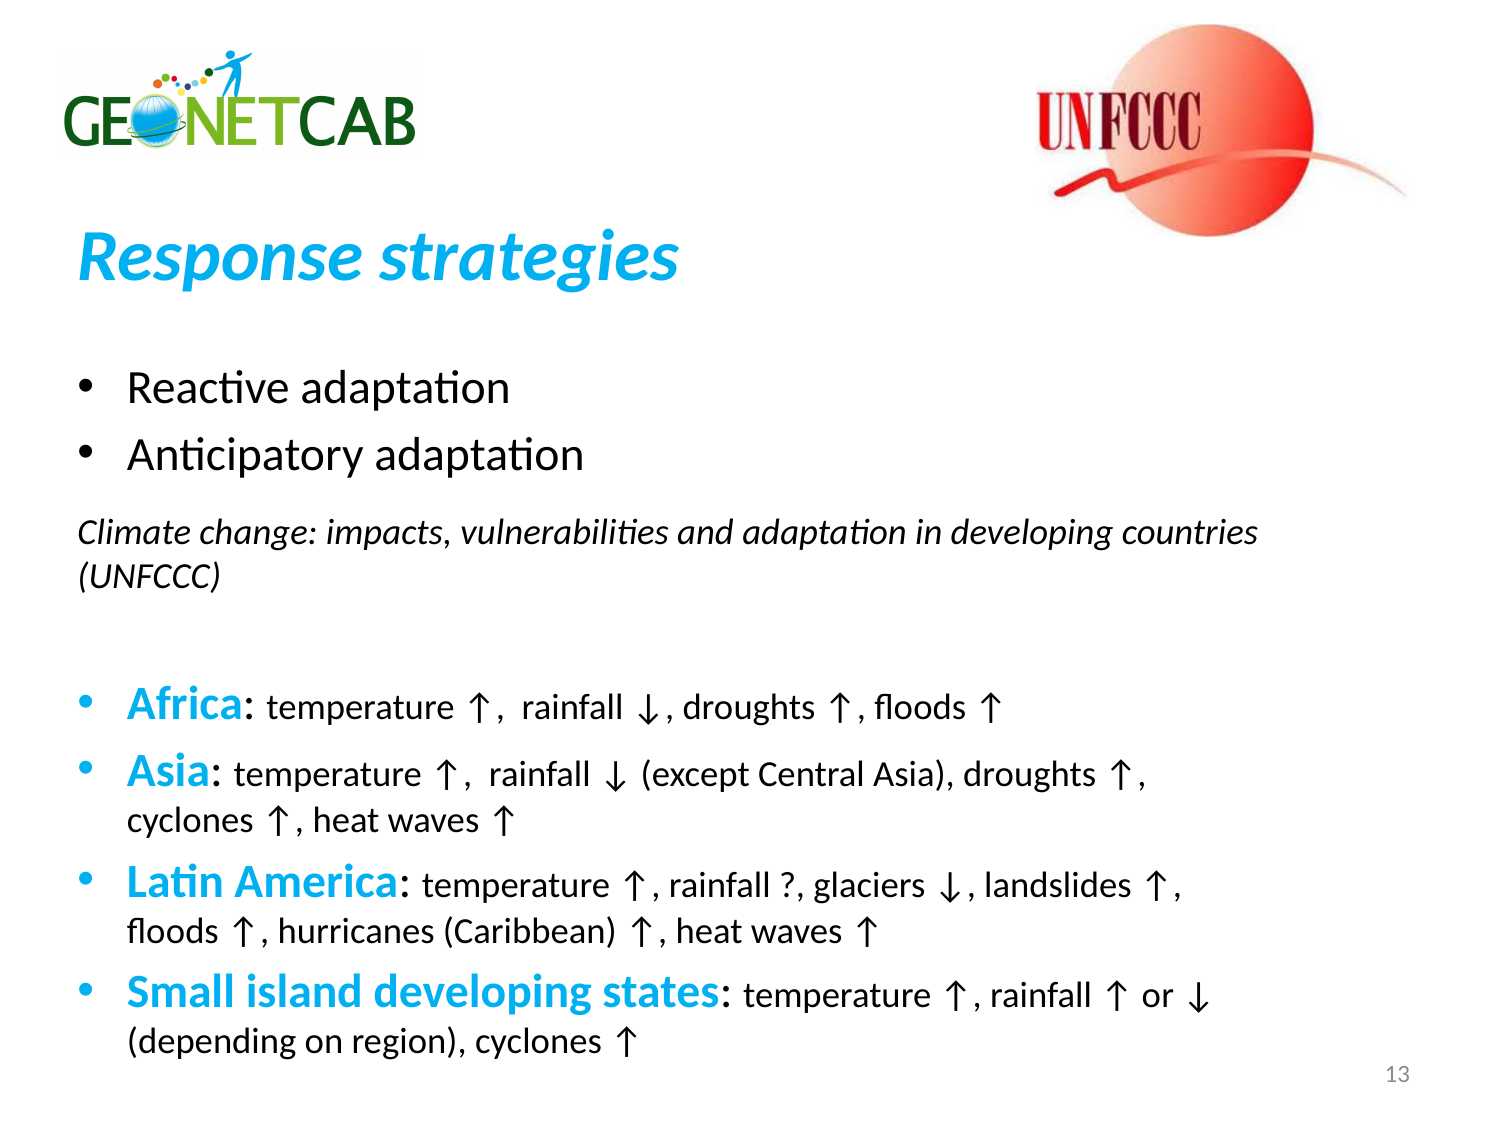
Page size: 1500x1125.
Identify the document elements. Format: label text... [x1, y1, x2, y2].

picture [62, 49, 417, 158]
slide_number 13 [1074, 1042, 1425, 1103]
picture [1036, 24, 1410, 237]
list Response strategies Reactive adaptation Anticipatory adaptation Climate change: impacts, vulnerabilities and adaptation in developing countries (UNFCCC) Africa: temperature ↑, rainfall ↓, droughts ↑, floods ↑ Asia: temperature ↑, rainfall ↓ (except Central Asia), droughts ↑, cyclones ↑, heat waves ↑ Latin America: temperature ↑, rainfall ?, glaciers ↓, landslides ↑, floods ↑, hurricanes (Caribbean) ↑, heat waves ↑ Small island developing states: temperature ↑, rainfall ↑ or ↓ (depending on region), cyclones ↑ [62, 200, 1409, 1075]
